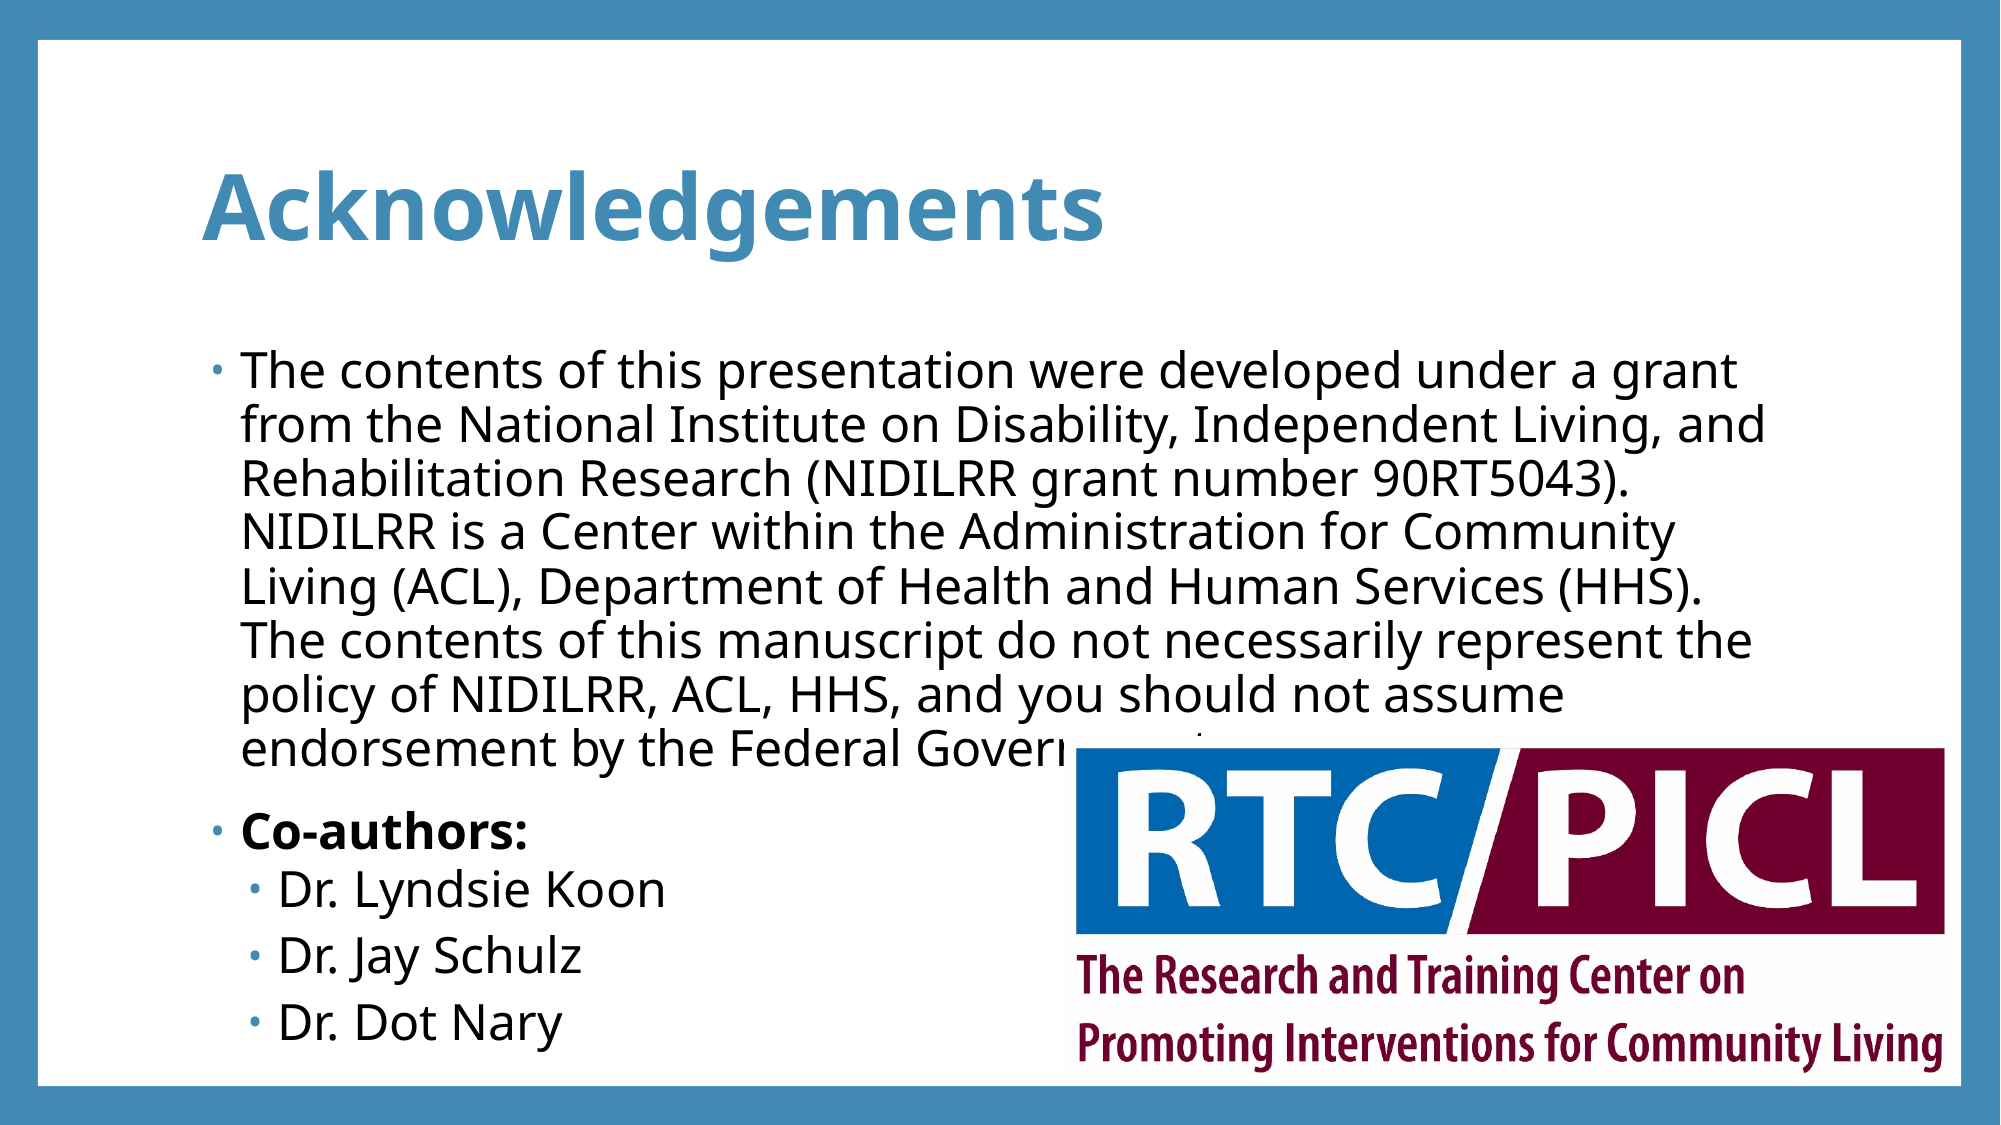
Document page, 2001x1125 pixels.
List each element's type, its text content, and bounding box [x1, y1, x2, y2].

picture [1064, 736, 1956, 1073]
title Acknowledgements [187, 99, 1808, 323]
list The contents of this presentation were developed under a grant from the National Institute on Disability, Independent Living, and Rehabilitation Research (NIDILRR grant number 90RT5043). NIDILRR is a Center within the Administration for Community Living (ACL), Department of Health and Human Services (HHS). The contents of this manuscript do not necessarily represent the policy of NIDILRR, ACL, HHS, and you should not assume endorsement by the Federal Government Co-authors: Dr. Lyndsie Koon Dr. Jay Schulz Dr. Dot Nary [187, 337, 1808, 1000]
